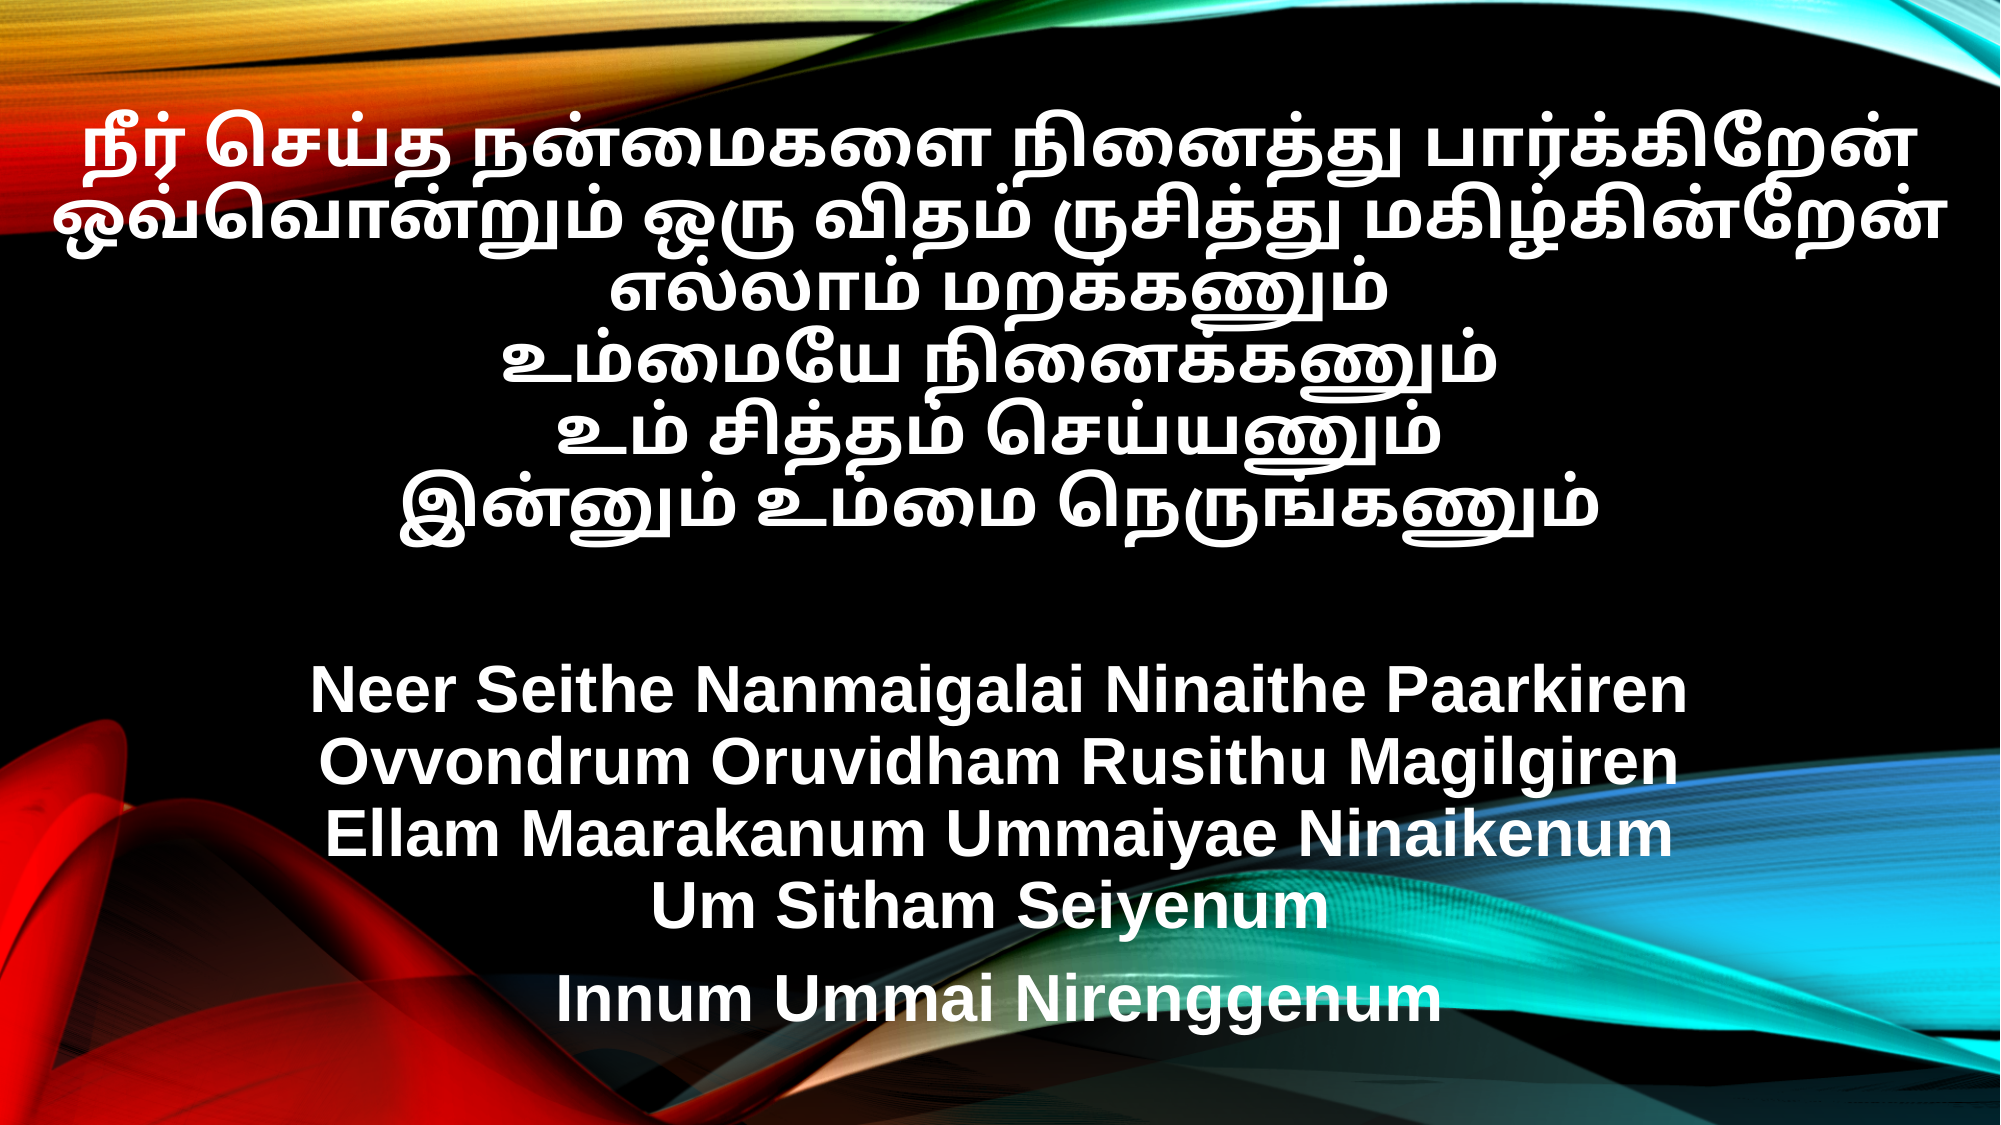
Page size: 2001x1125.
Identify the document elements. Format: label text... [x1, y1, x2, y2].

subtitle நீர் செய்த நன்மைகளை நினைத்து பார்க்கிறேன் ஒவ்வொன்றும் ஒரு விதம் ருசித்து மகிழ்கின்றேன் எல்லாம் மறக்கணும் உம்மையே நினைக்கணும் உம் சித்தம் செய்யணும் இன்னும் உம்மை நெருங்கணும் Neer Seithe Nanmaigalai Ninaithe Paarkiren Ovvondrum Oruvidham Rusithu Magilgiren Ellam Maarakanum Ummaiyae Ninaikenum Um Sitham Seiyenum Innum Ummai Nirenggenum [0, 0, 2000, 1125]
